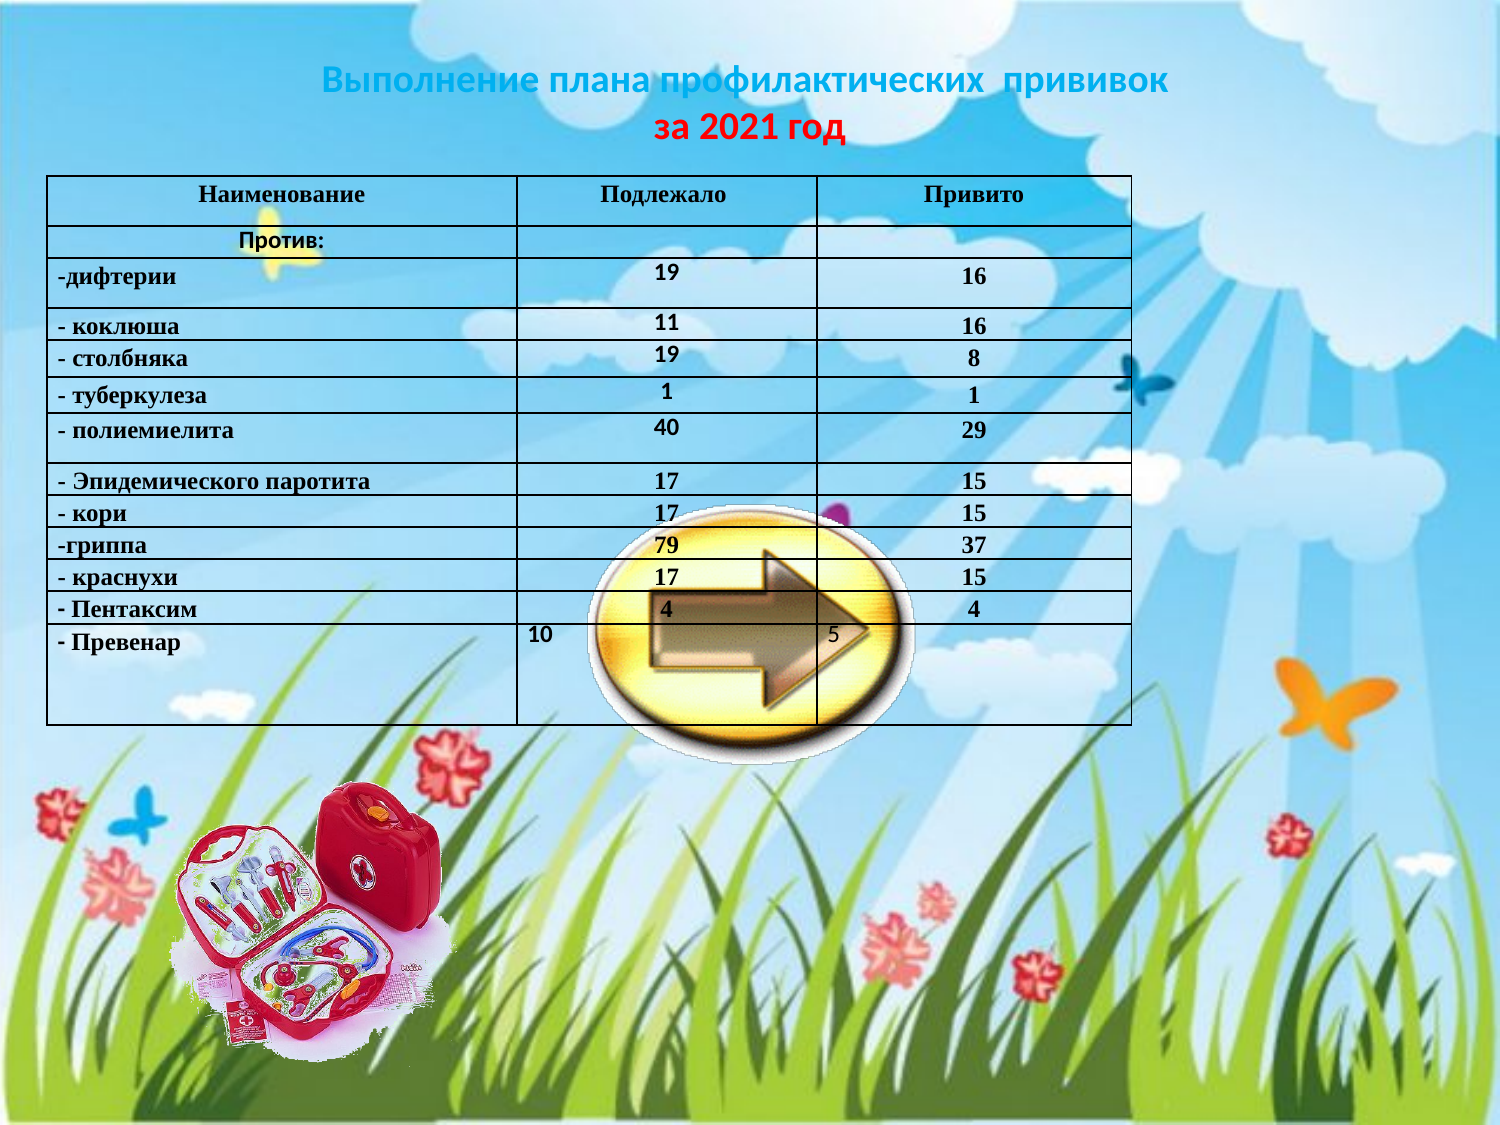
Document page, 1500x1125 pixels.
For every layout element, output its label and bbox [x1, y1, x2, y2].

list [580, 463, 920, 804]
picture [0, 0, 1500, 1125]
